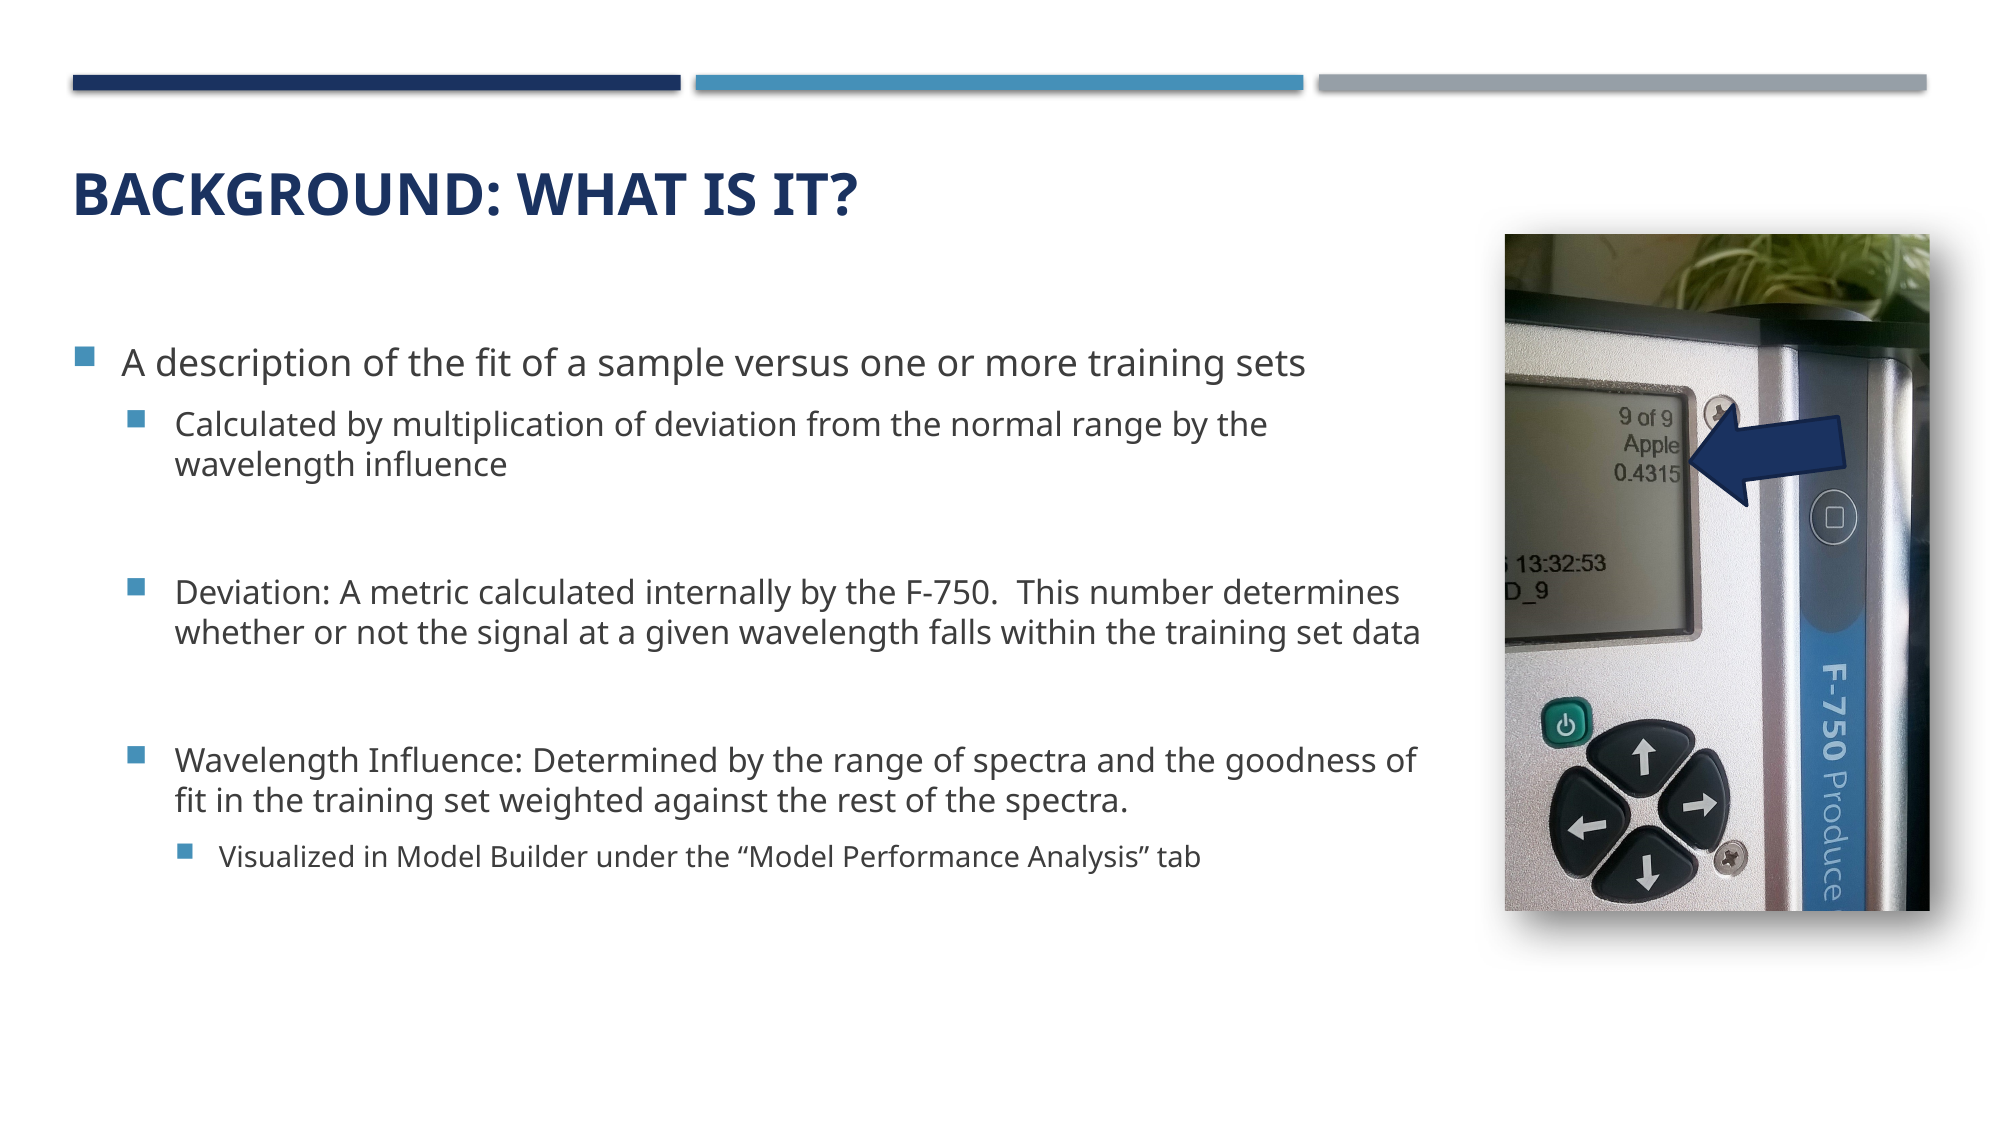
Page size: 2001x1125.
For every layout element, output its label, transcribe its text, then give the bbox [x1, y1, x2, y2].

list A description of the fit of a sample versus one or more training sets Calculated by multiplication of deviation from the normal range by the wavelength influence Deviation: A metric calculated internally by the F-750. This number determines whether or not the signal at a given wavelength falls within the training set data Wavelength Influence: Determined by the range of spectra and the goodness of fit in the training set weighted against the rest of the spectra. Visualized in Model Builder under the “Model Performance Analysis” tab [56, 254, 1461, 957]
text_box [1504, 233, 1931, 911]
title Background: What is it? [56, 16, 1782, 235]
